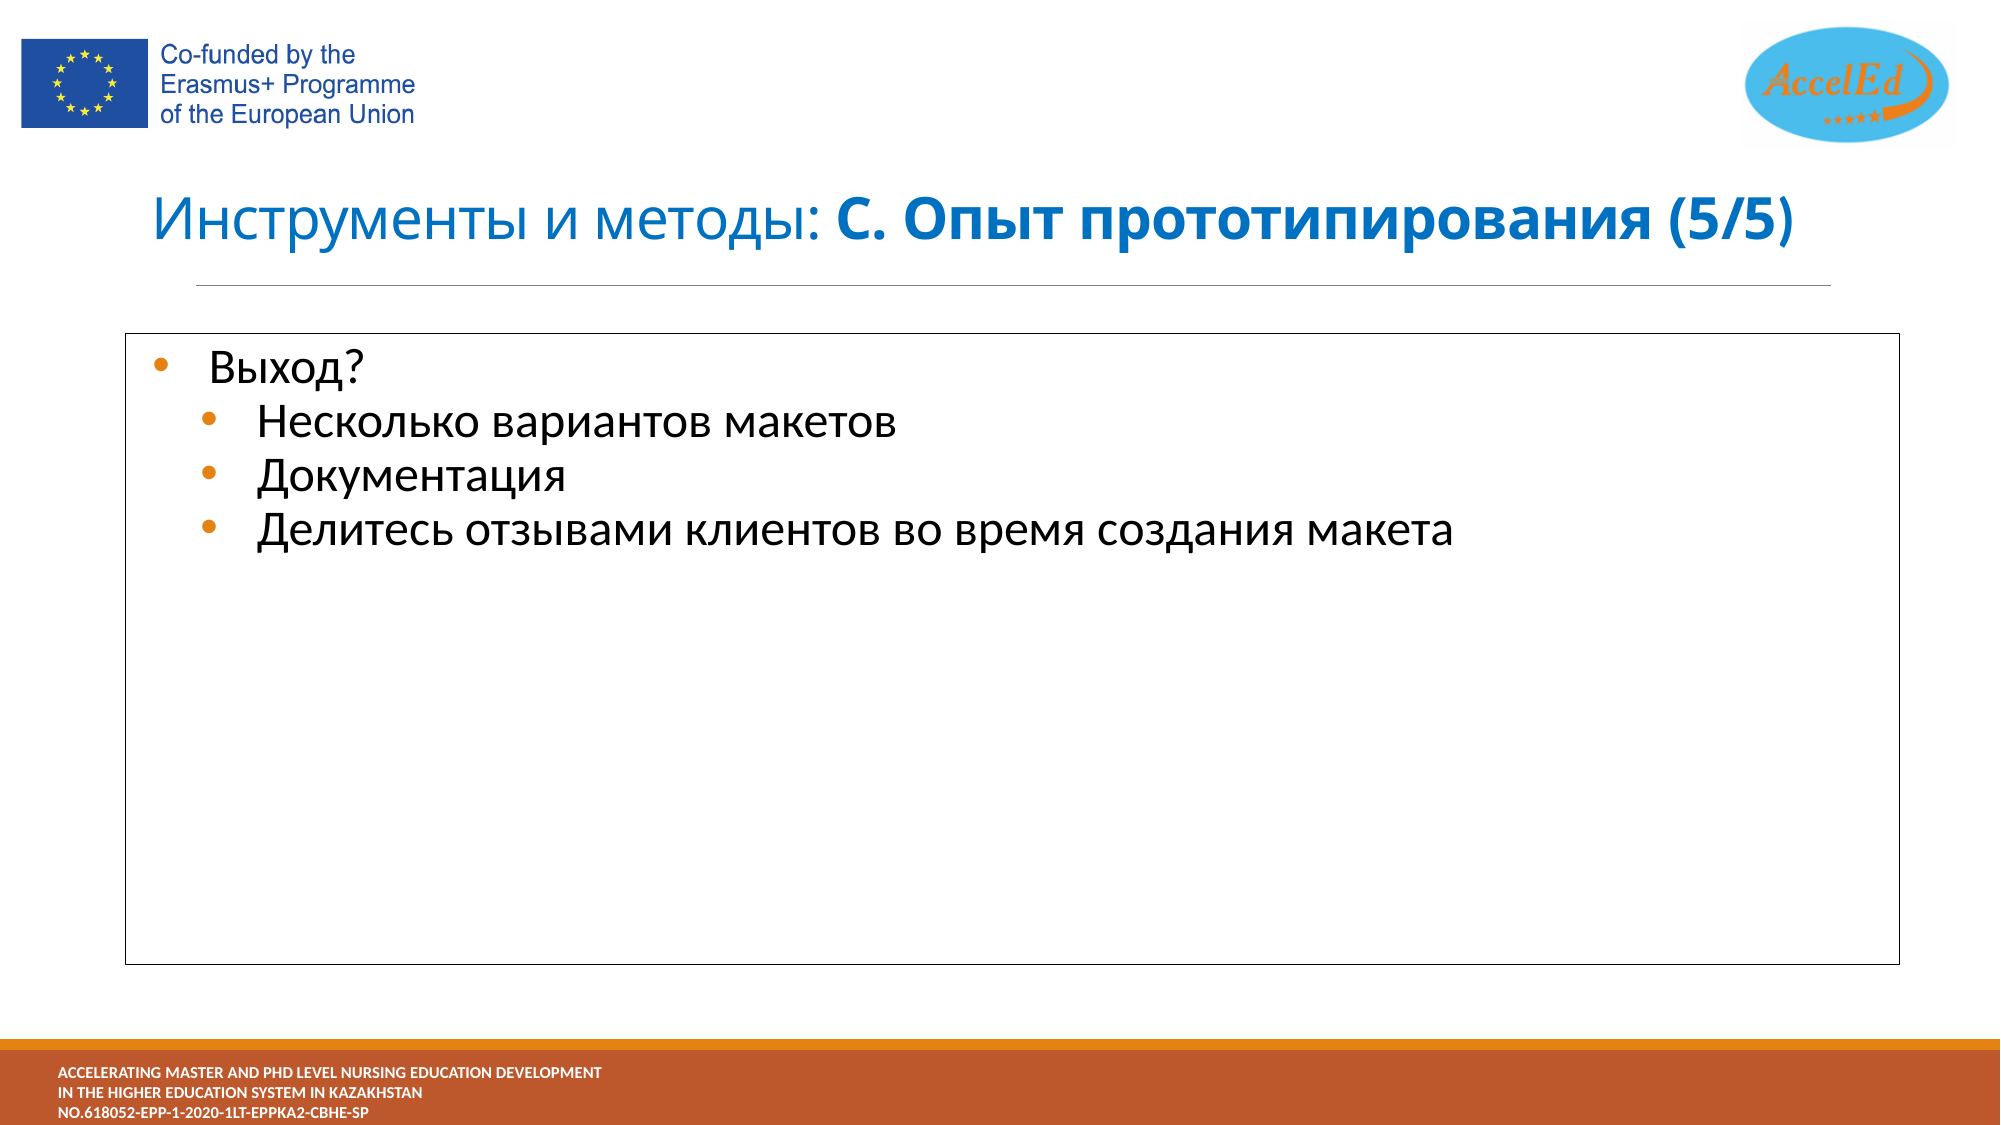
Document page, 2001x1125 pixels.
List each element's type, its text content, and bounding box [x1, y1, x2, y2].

picture [0, 20, 578, 144]
title Инструменты и методы: C. Опыт прототипирования (5/5) [50, 110, 1898, 259]
list Выход? Несколько вариантов макетов Документация Делитесь отзывами клиентов во время создания макета [125, 332, 1900, 964]
picture [1740, 22, 1957, 149]
